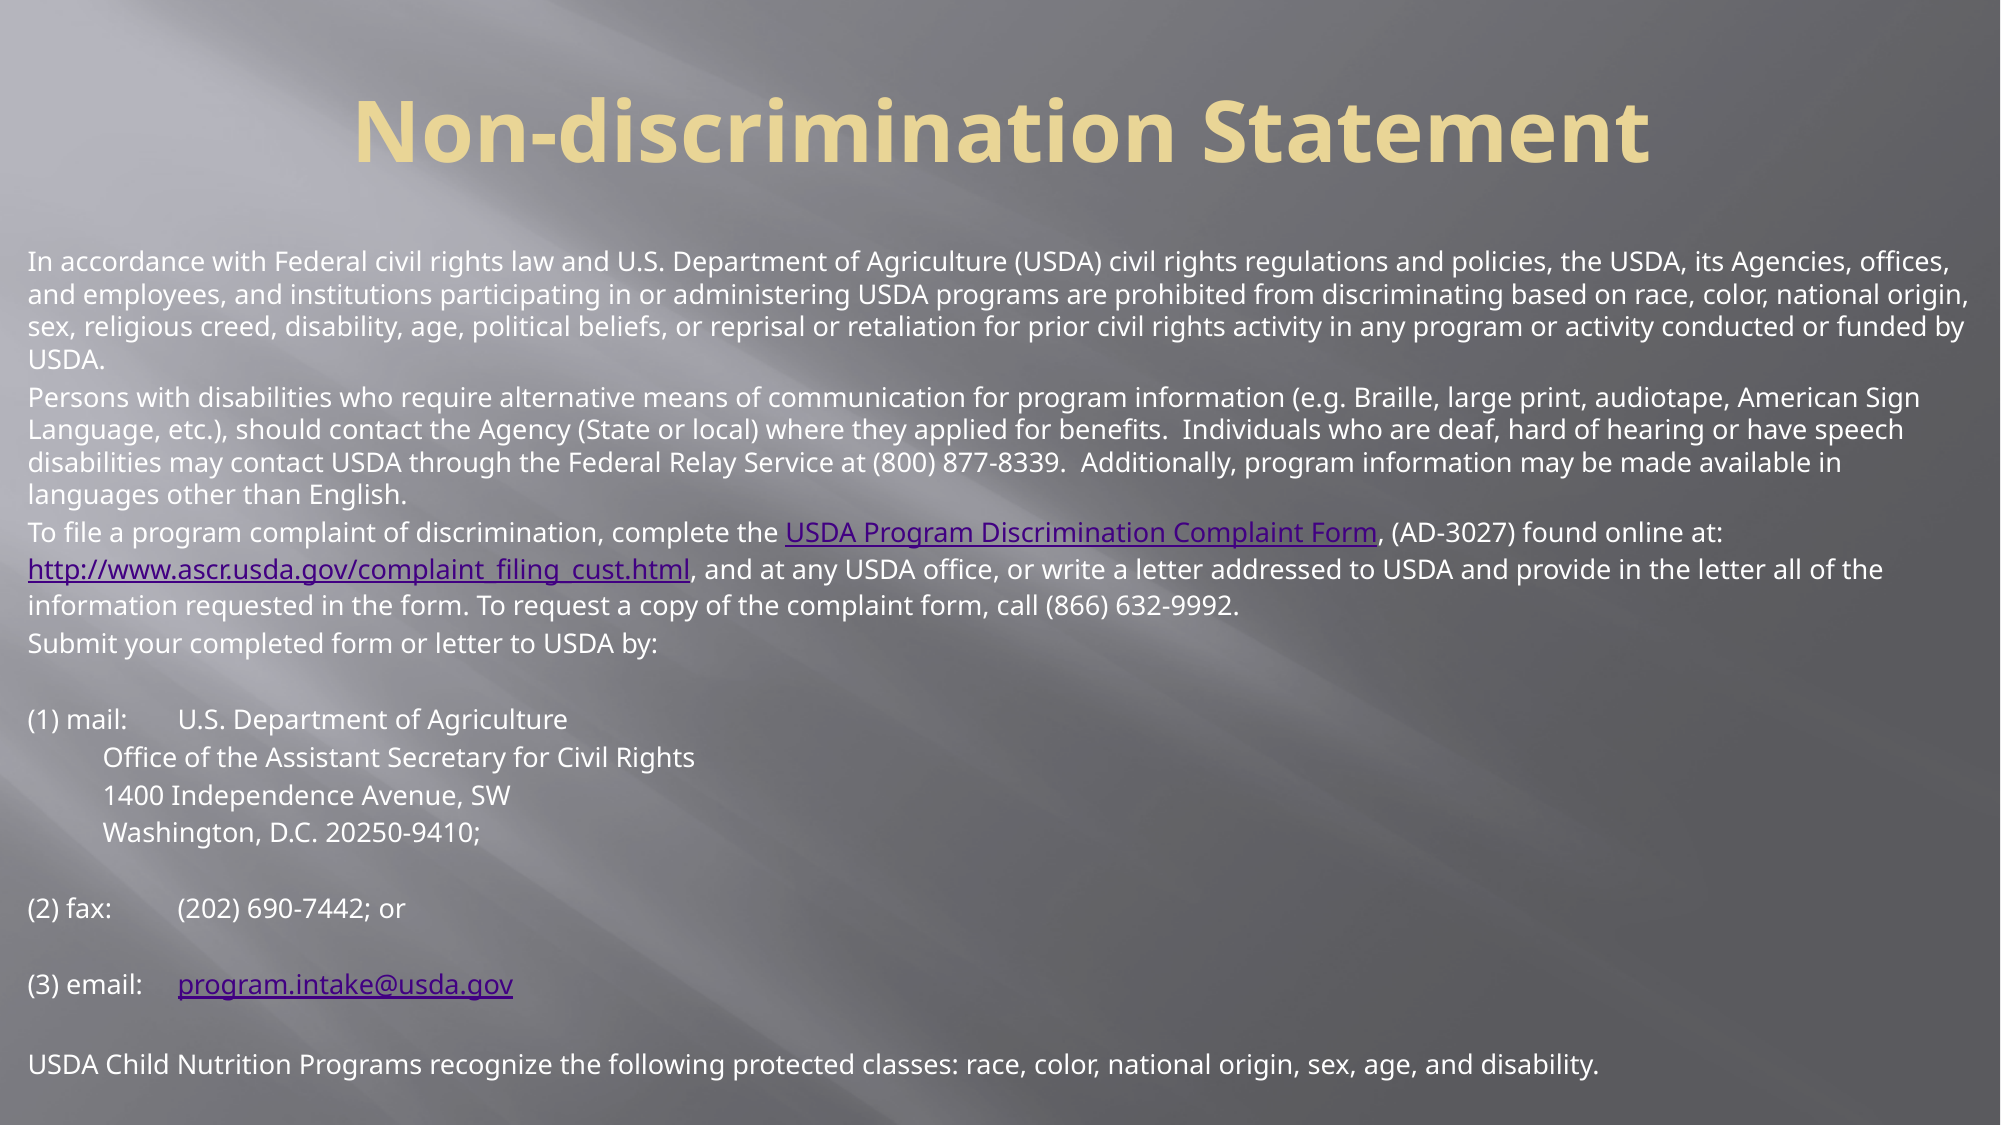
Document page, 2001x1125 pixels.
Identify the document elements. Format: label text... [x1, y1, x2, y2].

text_box Non-discrimination Statement [102, 69, 1903, 188]
list In accordance with Federal civil rights law and U.S. Department of Agriculture (USDA) civil rights regulations and policies, the USDA, its Agencies, offices, and employees, and institutions participating in or administering USDA programs are prohibited from discriminating based on race, color, national origin, sex, religious creed, disability, age, political beliefs, or reprisal or retaliation for prior civil rights activity in any program or activity conducted or funded by USDA. Persons with disabilities who require alternative means of communication for program information (e.g. Braille, large print, audiotape, American Sign Language, etc.), should contact the Agency (State or local) where they applied for benefits. Individuals who are deaf, hard of hearing or have speech disabilities may contact USDA through the Federal Relay Service at (800) 877-8339. Additionally, program information may be made available in languages other than English. To file a program complaint of discrimination, complete the USDA Program Discrimination Complaint Form, (AD-3027) found online at: http://www.ascr.usda.gov/complaint_filing_cust.html, and at any USDA office, or write a letter addressed to USDA and provide in the letter all of the information requested in the form. To request a copy of the complaint form, call (866) 632-9992. Submit your completed form or letter to USDA by: (1) mail: U.S. Department of Agriculture Office of the Assistant Secretary for Civil Rights 1400 Independence Avenue, SW Washington, D.C. 20250-9410; (2) fax: (202) 690-7442; or (3) email: program.intake@usda.gov USDA Child Nutrition Programs recognize the following protected classes: race, color, national origin, sex, age, and disability. This institution is an equal opportunity provider. [0, 237, 1993, 1125]
